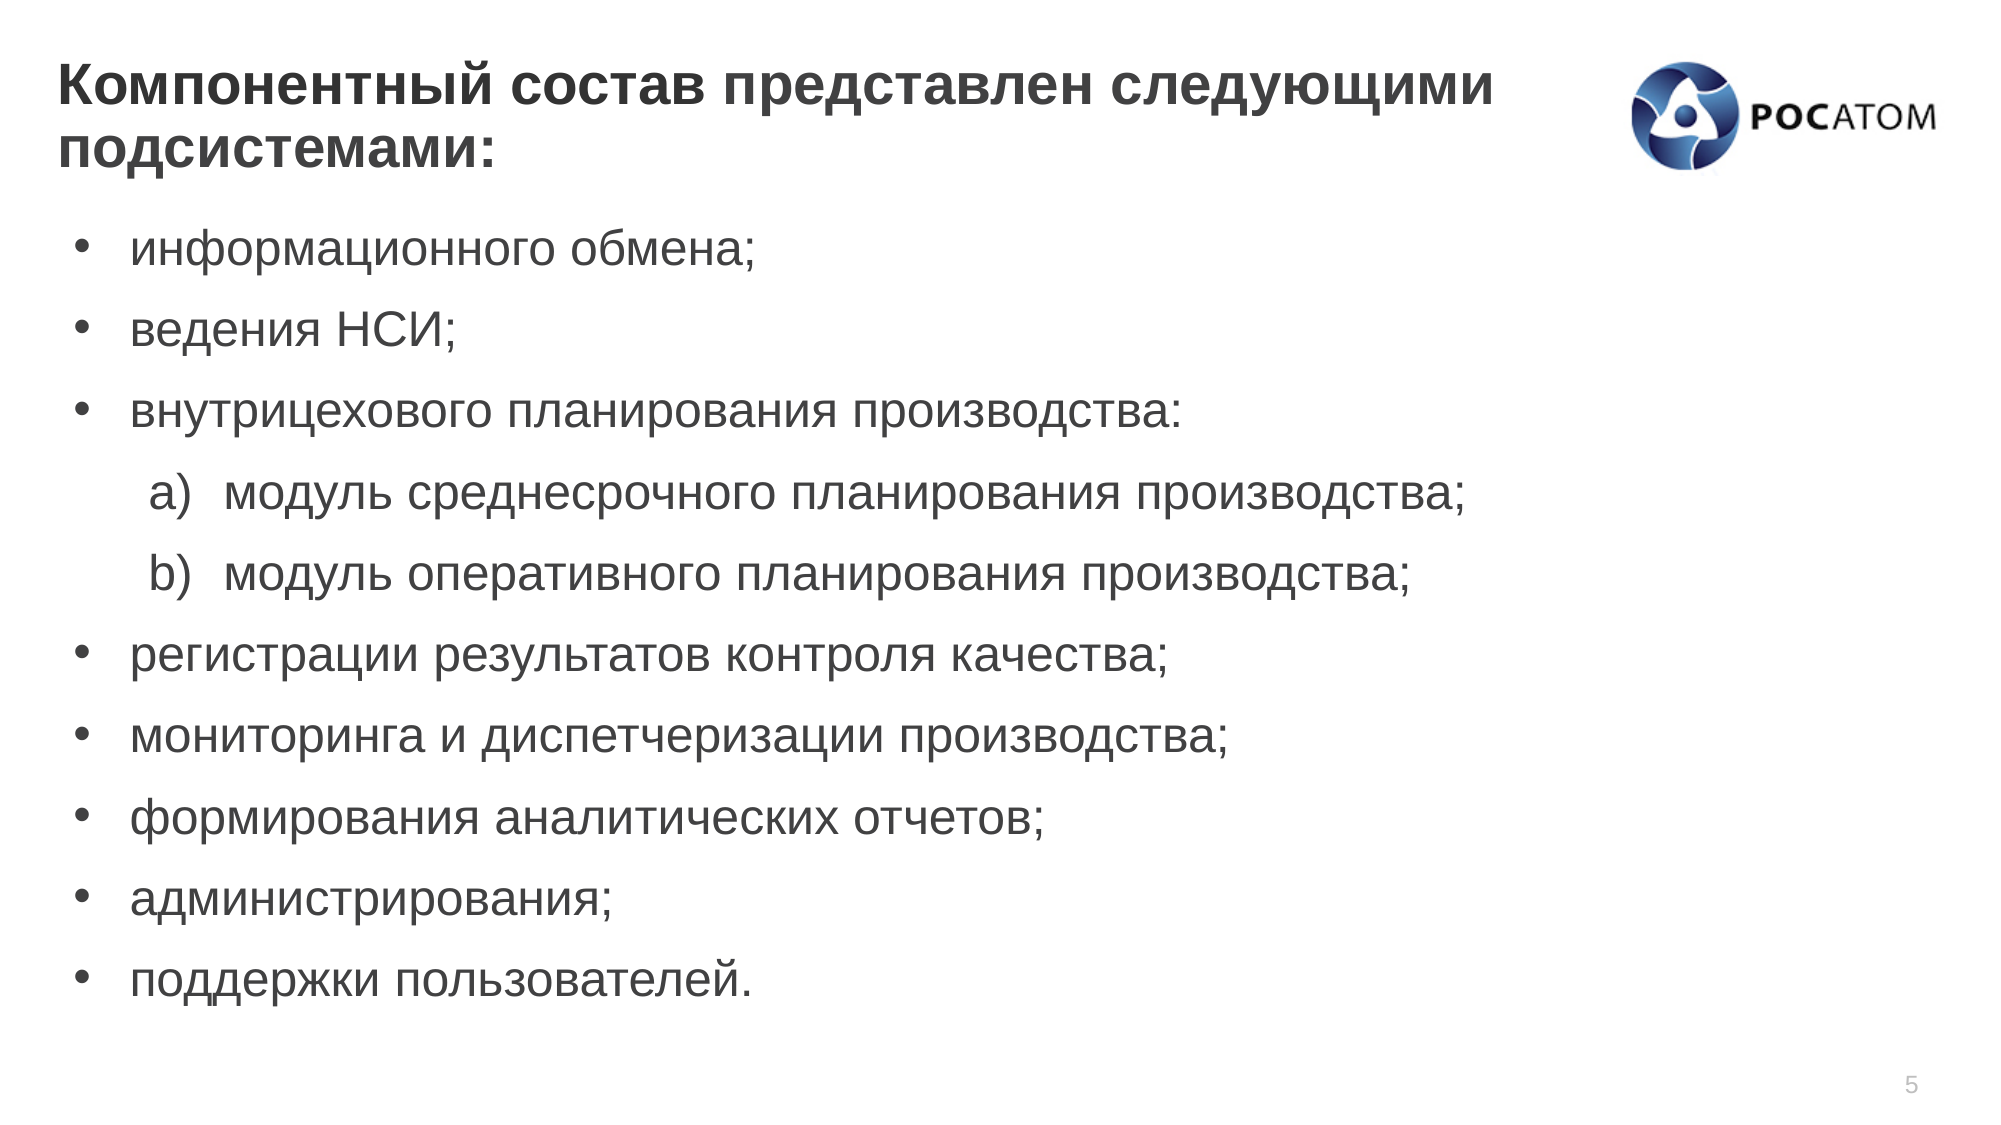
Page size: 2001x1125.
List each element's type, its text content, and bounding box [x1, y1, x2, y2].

text_box информационного обмена; ведения НСИ; внутрицехового планирования производства: модуль среднесрочного планирования производства; модуль оперативного планирования производства; регистрации результатов контроля качества; мониторинга и диспетчеризации производства; формирования аналитических отчетов; администрирования; поддержки пользователей. [73, 211, 1947, 1014]
slide_number 5 [1878, 1052, 1946, 1115]
picture [0, 0, 2000, 176]
title Компонентный состав представлен следующими подсистемами: [57, 53, 1579, 182]
